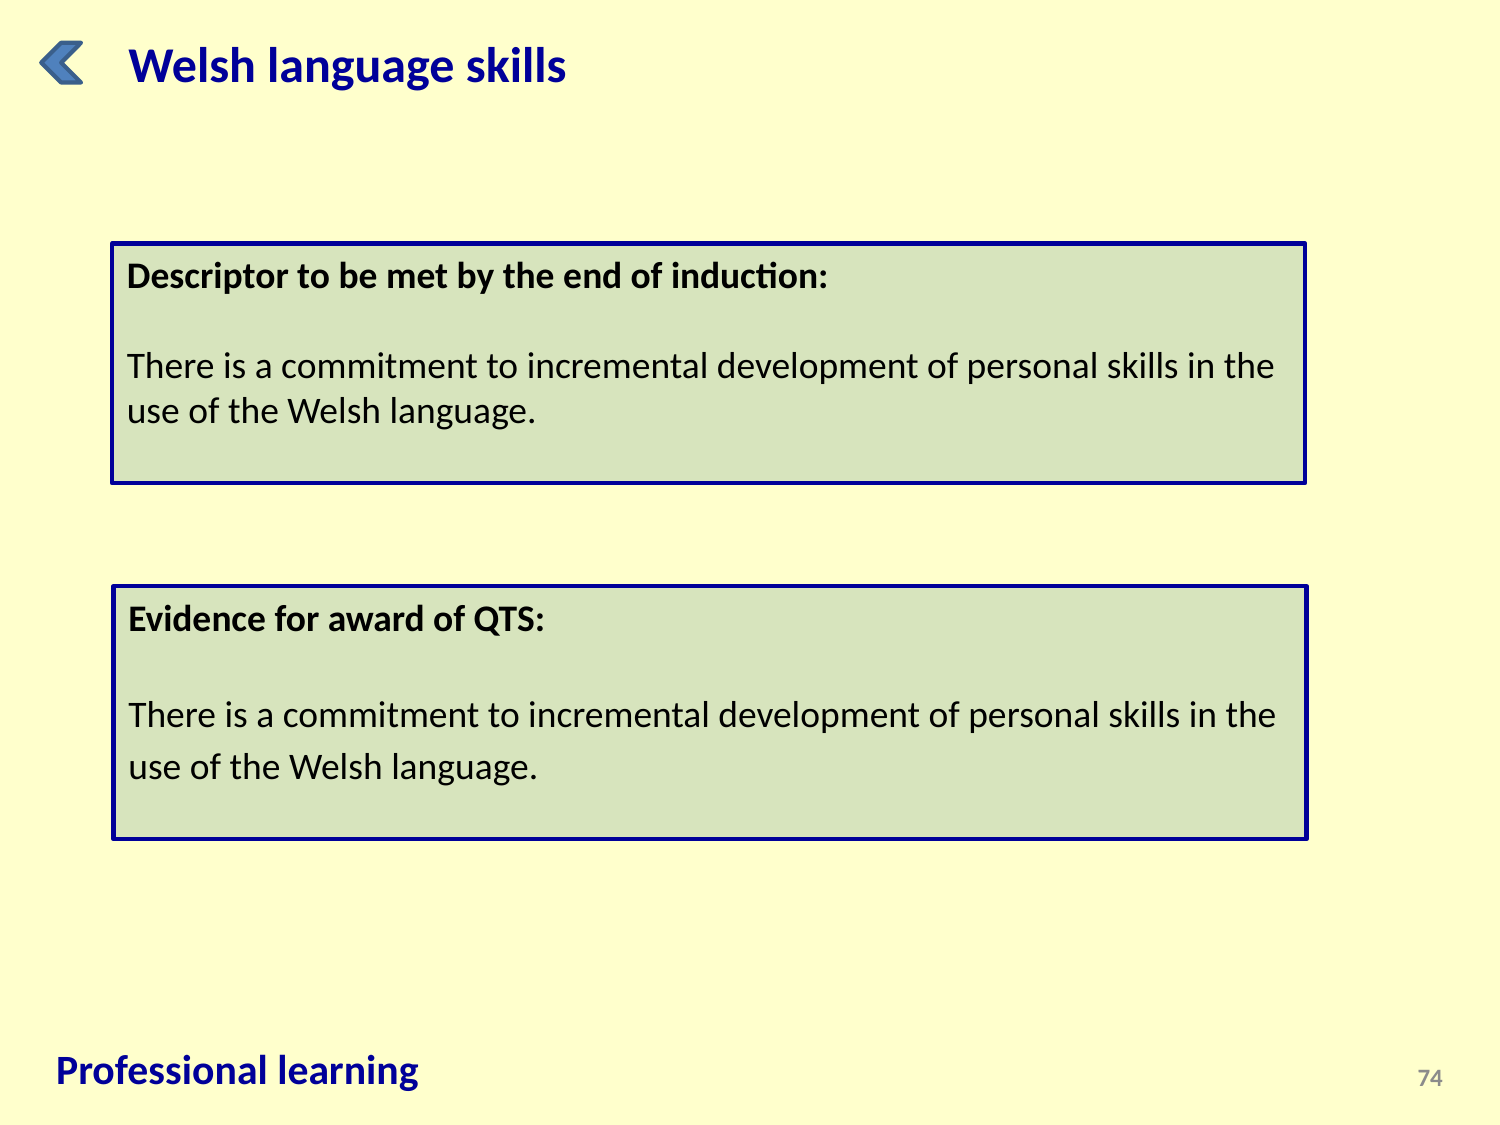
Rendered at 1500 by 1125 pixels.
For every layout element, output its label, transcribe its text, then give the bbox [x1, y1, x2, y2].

text_box Welsh language skills [113, 24, 1039, 100]
text_box Descriptor to be met by the end of induction: There is a commitment to incremental development of personal skills in the use of the Welsh language. [112, 243, 1306, 484]
text_box [39, 40, 83, 85]
slide_number 74 [1107, 1046, 1458, 1107]
text_box Evidence for award of QTS: There is a commitment to incremental development of personal skills in the use of the Welsh language. [113, 586, 1307, 840]
text_box Professional learning [41, 1035, 1394, 1100]
